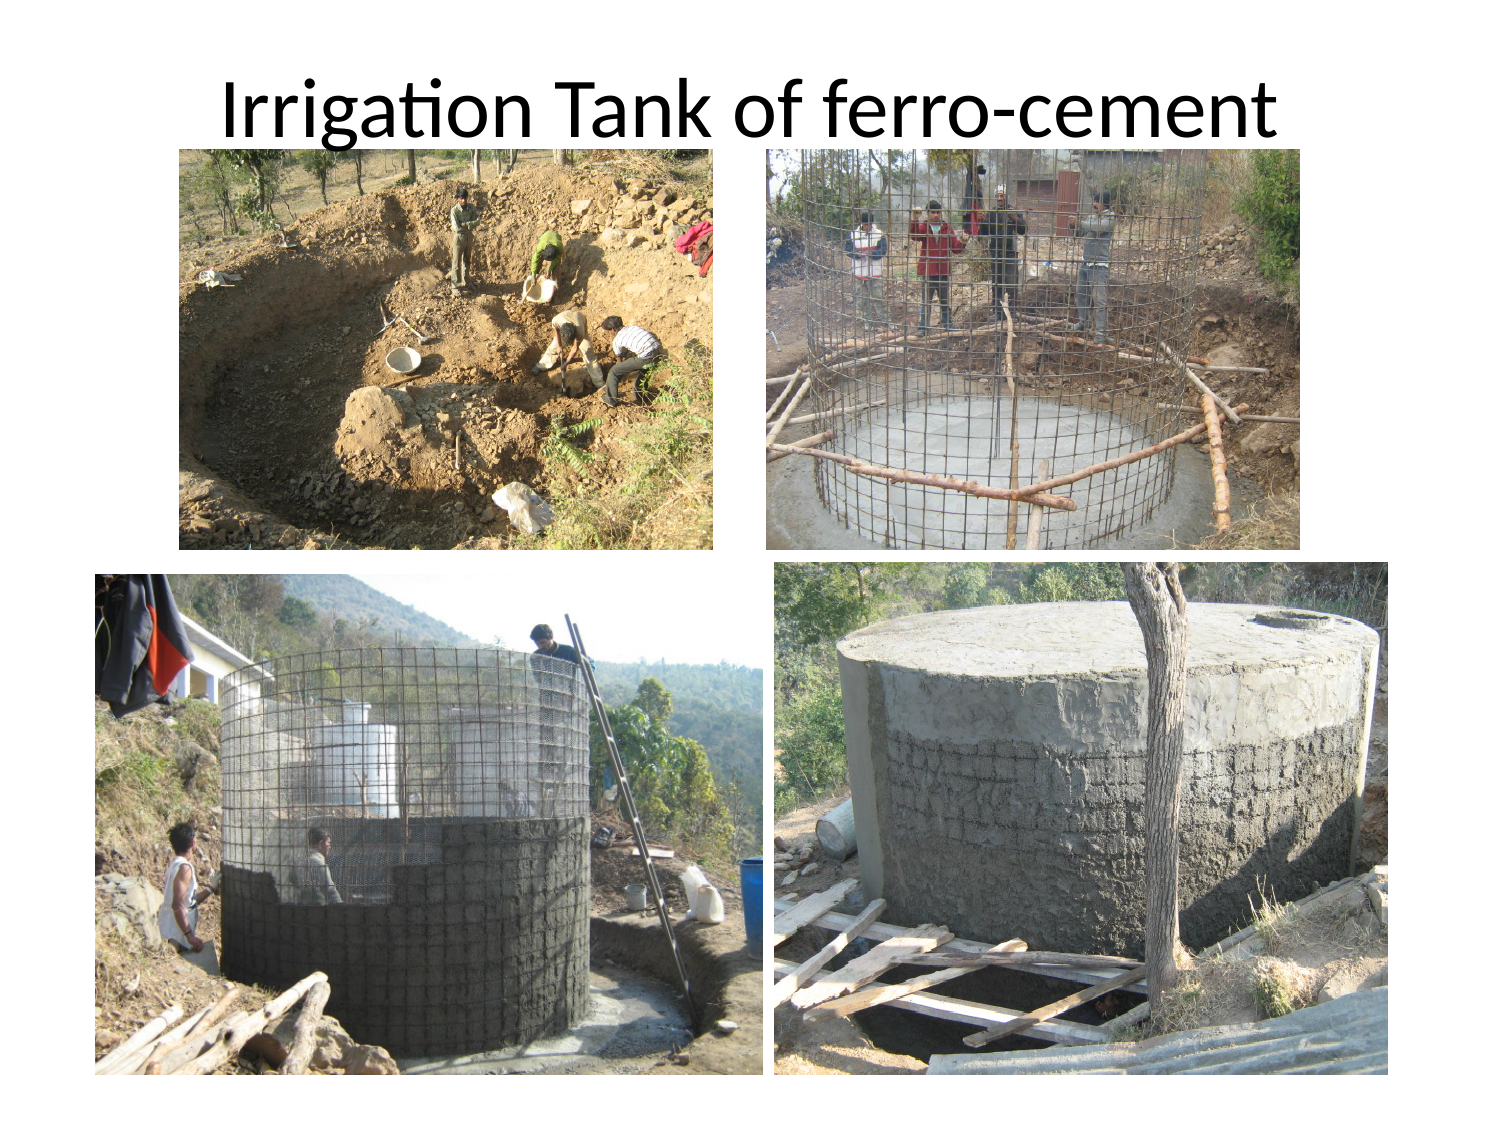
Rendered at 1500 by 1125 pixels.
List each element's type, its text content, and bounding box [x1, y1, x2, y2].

picture [766, 149, 1301, 551]
picture [774, 562, 1388, 1076]
picture [178, 149, 713, 551]
title Irrigation Tank of ferro-cement [75, 45, 1425, 163]
picture [95, 574, 763, 1076]
